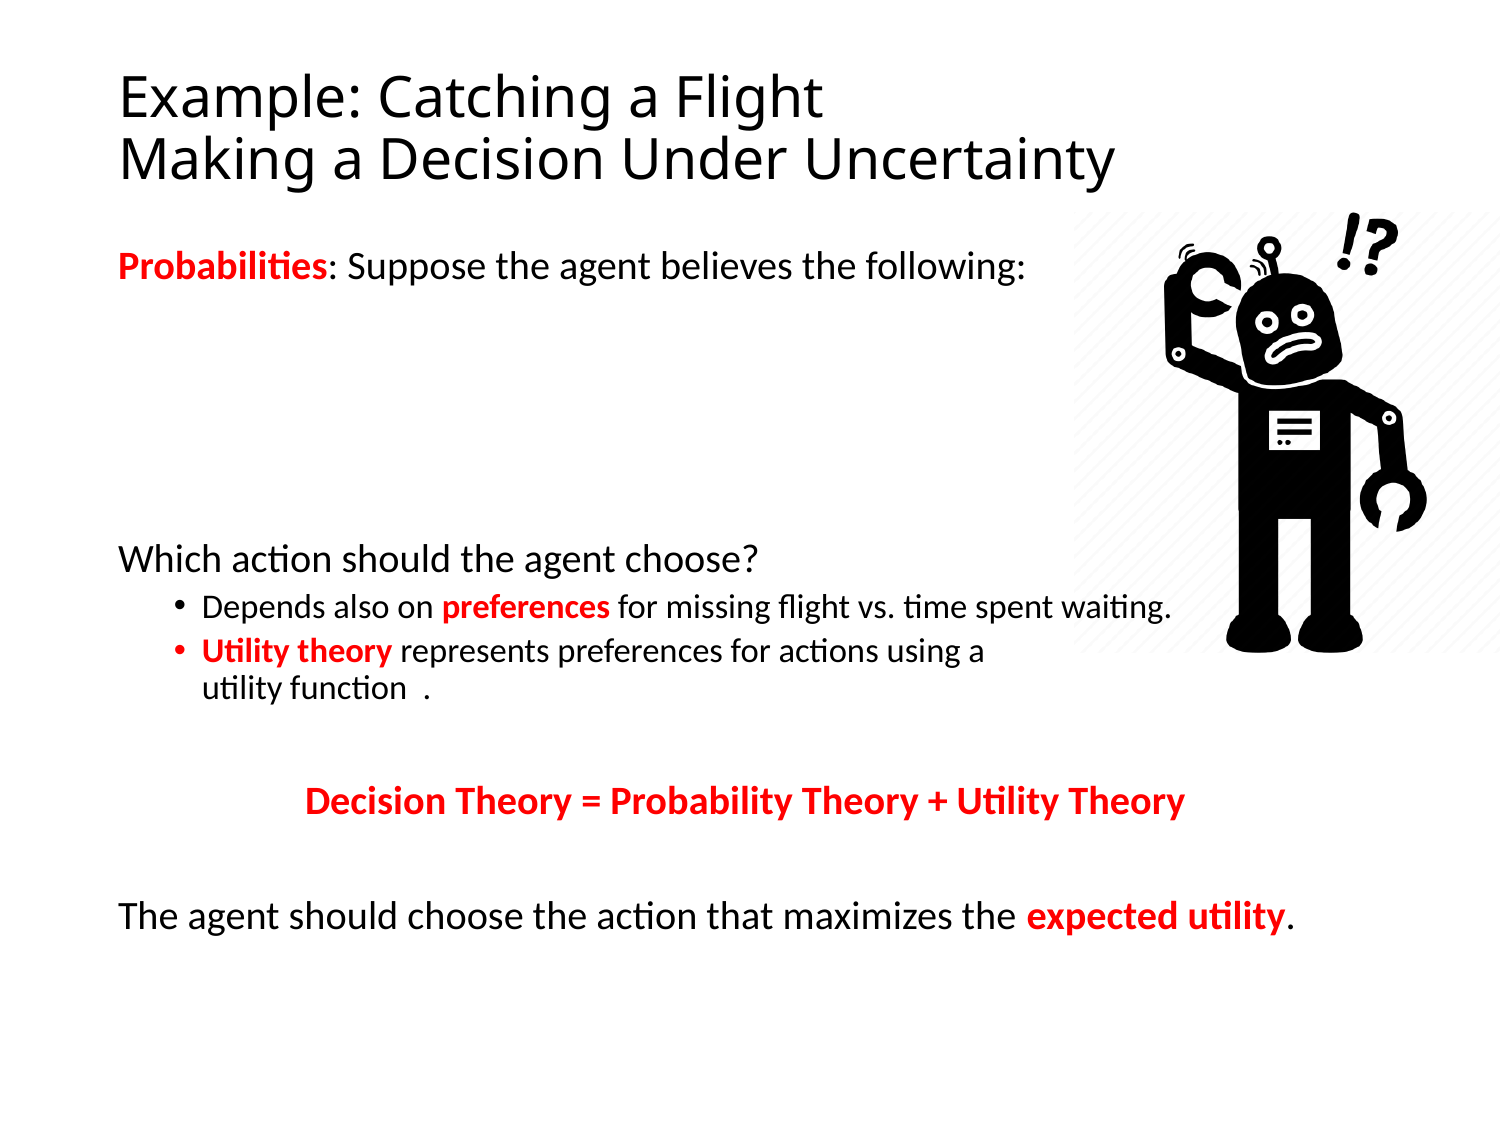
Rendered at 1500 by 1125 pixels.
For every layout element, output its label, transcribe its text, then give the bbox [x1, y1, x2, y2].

picture [1074, 212, 1500, 653]
title Example: Catching a Flight Making a Decision Under Uncertainty [103, 59, 1397, 200]
